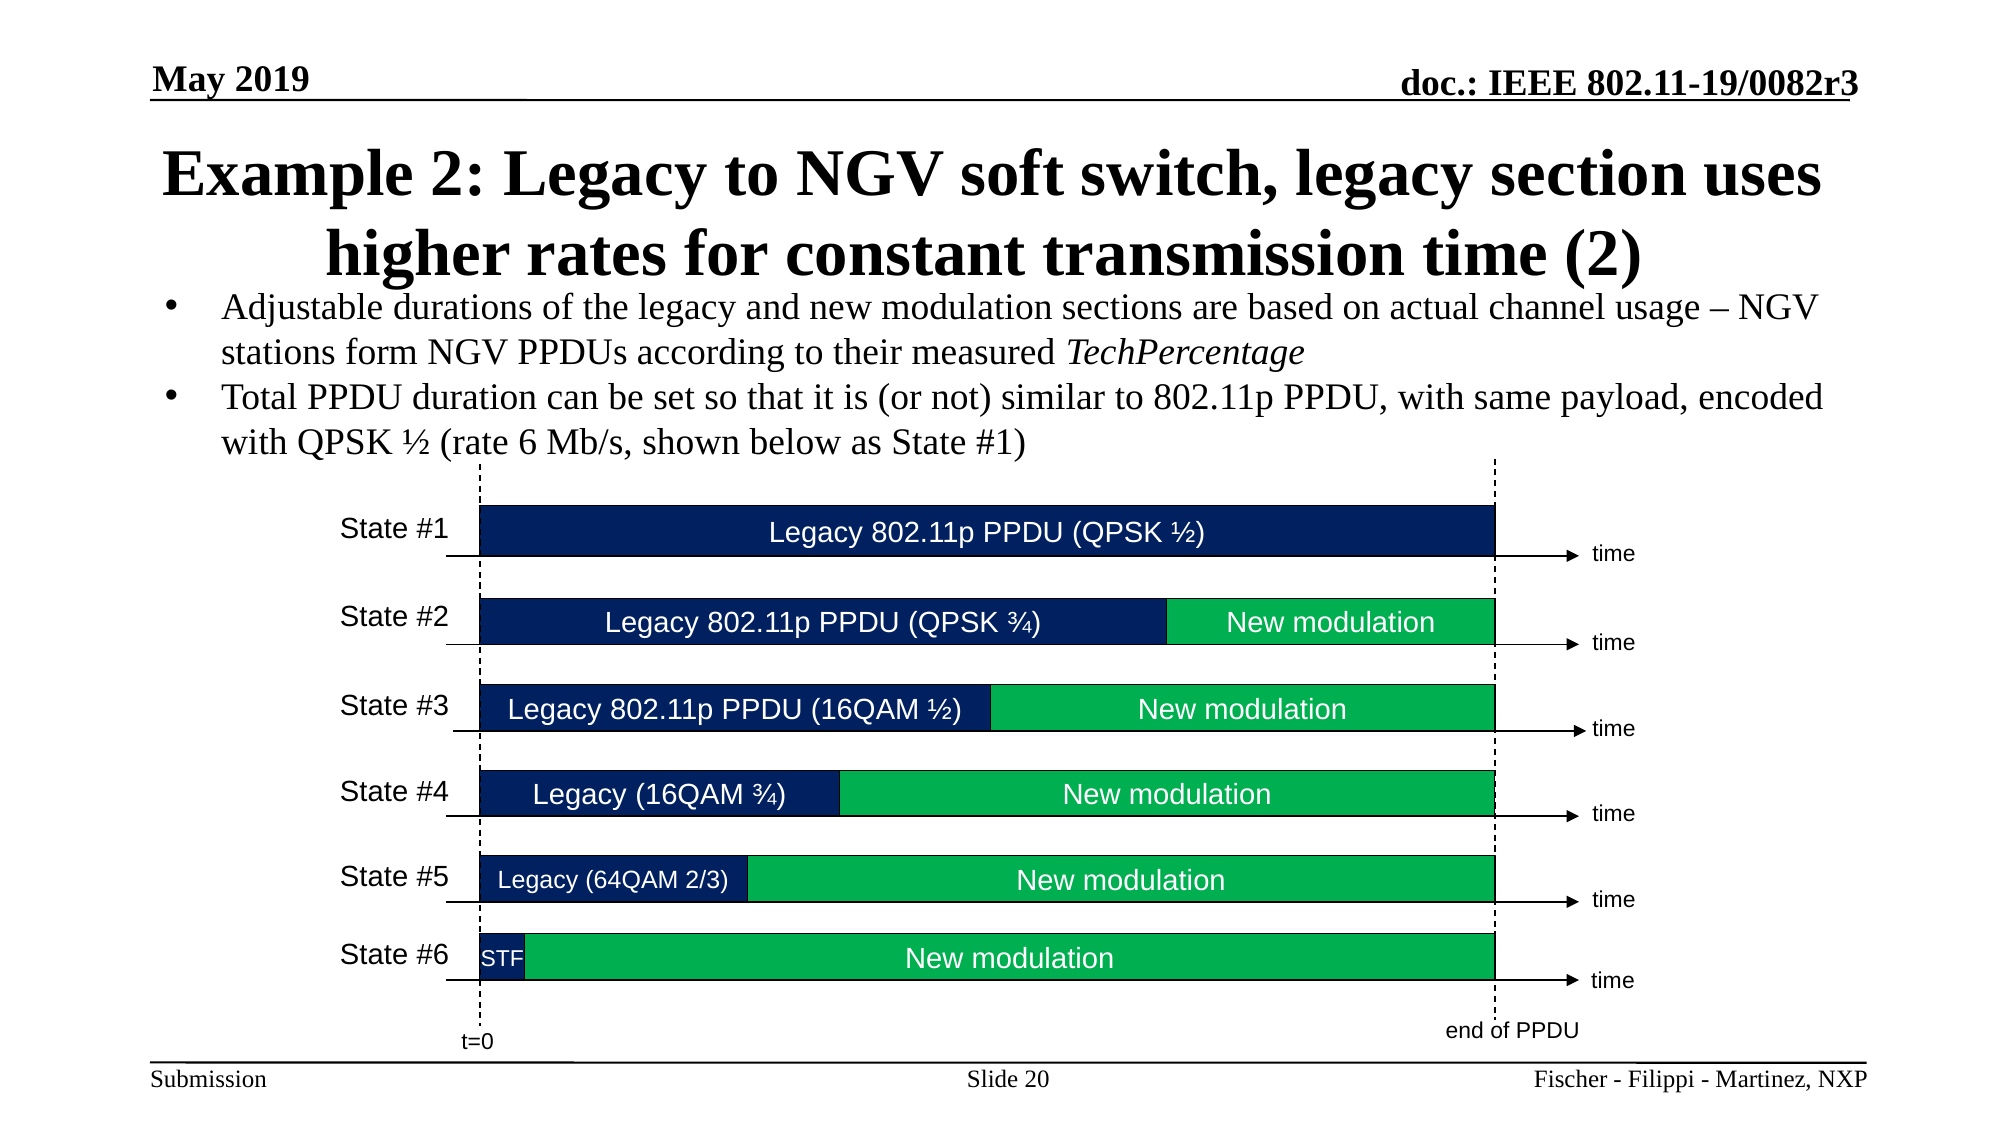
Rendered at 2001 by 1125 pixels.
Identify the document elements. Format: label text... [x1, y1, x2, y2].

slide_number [152, 54, 563, 100]
slide_number Slide 20 [950, 1061, 1067, 1123]
footer Fischer - Filippi - Martinez, NXP [1171, 1061, 1869, 1093]
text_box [324, 458, 1686, 1051]
title Example 2: Legacy to NGV soft switch, legacy section uses higher rates for constant transmission time (2) [143, 131, 1844, 286]
text_box Adjustable durations of the legacy and new modulation sections are based on actual channel usage – NGV stations form NGV PPDUs according to their measured TechPercentage Total PPDU duration can be set so that it is (or not) similar to 802.11p PPDU, with same payload, encoded with QPSK ½ (rate 6 Mb/s, shown below as State #1) [150, 274, 1850, 470]
